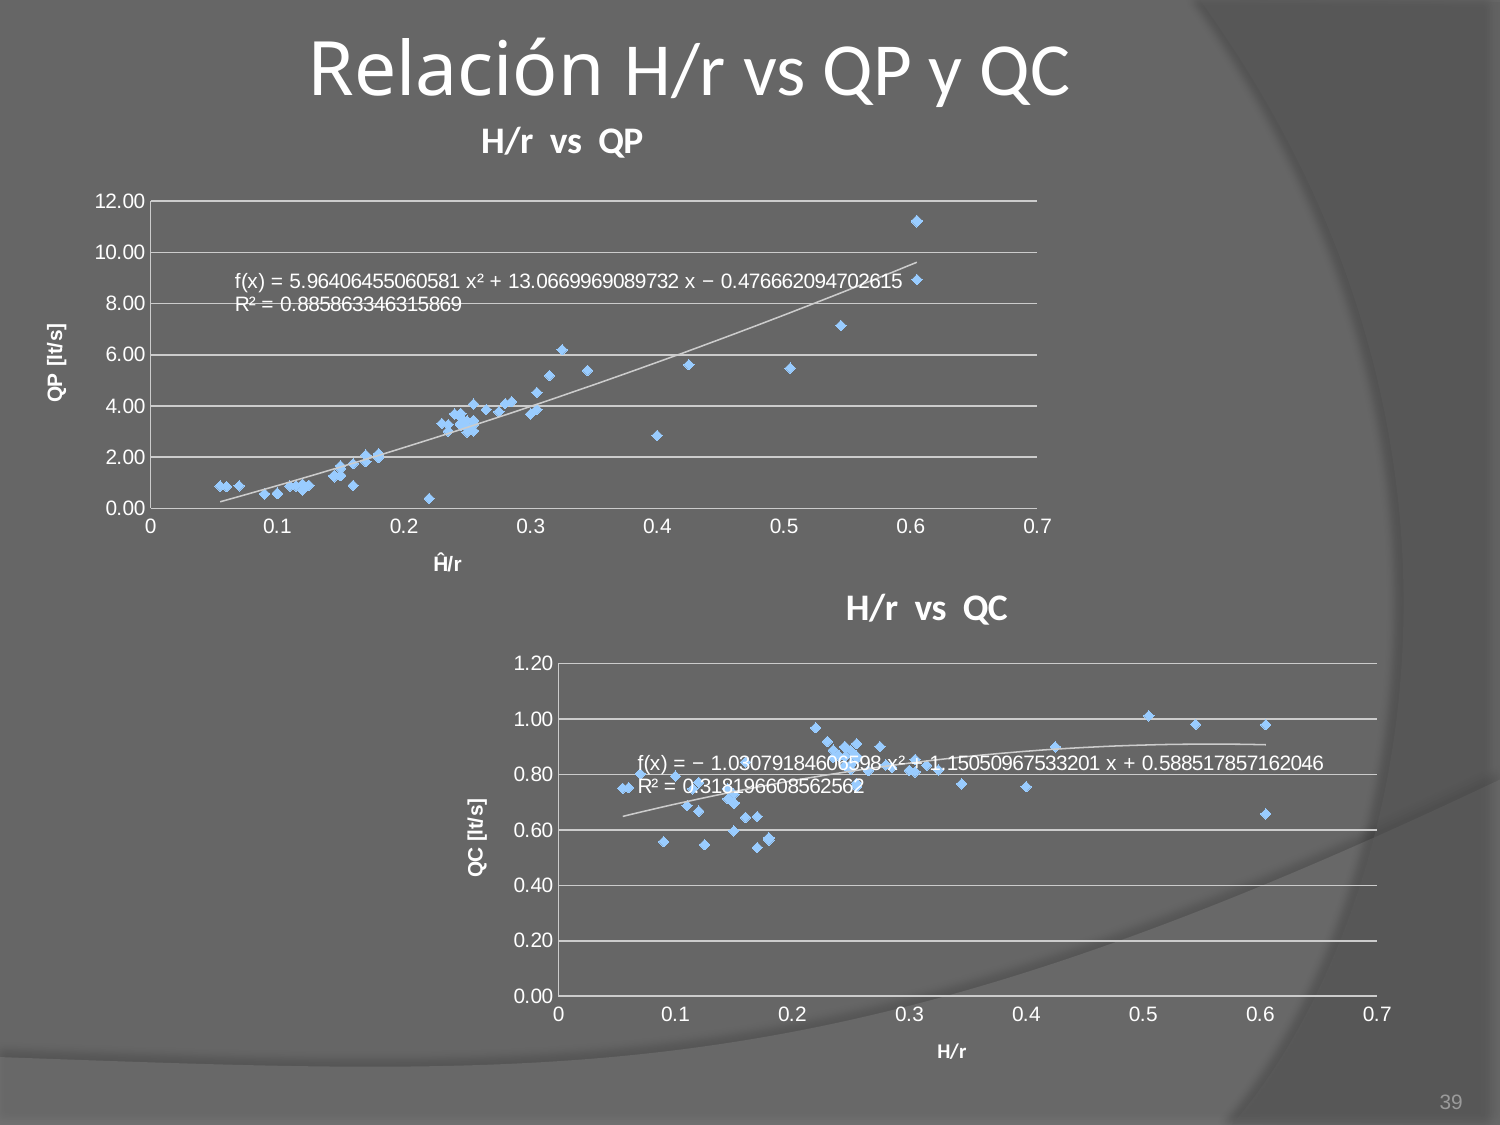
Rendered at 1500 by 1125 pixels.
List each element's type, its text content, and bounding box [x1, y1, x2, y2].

chart [430, 562, 1424, 1095]
slide_number 39 [1337, 1053, 1463, 1114]
title Relación Ĥ/r vs QP y QC [76, 7, 1302, 124]
chart [10, 100, 1086, 610]
